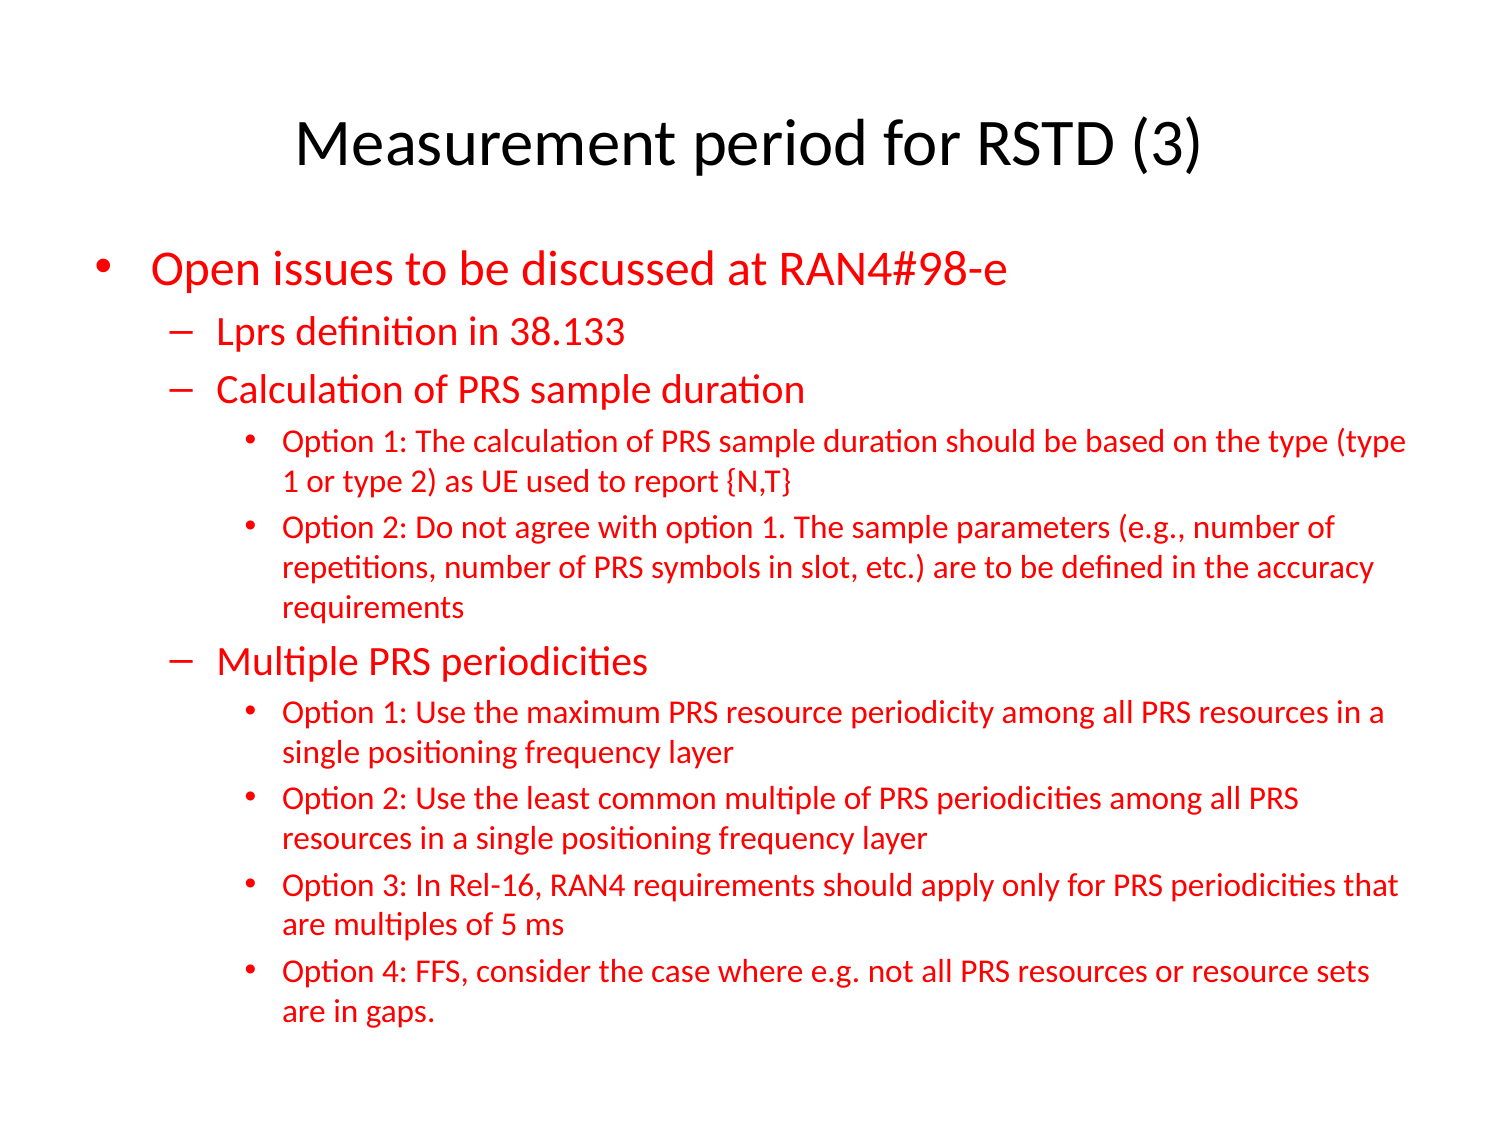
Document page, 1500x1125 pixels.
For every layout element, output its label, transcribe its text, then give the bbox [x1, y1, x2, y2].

list Open issues to be discussed at RAN4#98-e Lprs definition in 38.133 Calculation of PRS sample duration Option 1: The calculation of PRS sample duration should be based on the type (type 1 or type 2) as UE used to report {N,T} Option 2: Do not agree with option 1. The sample parameters (e.g., number of repetitions, number of PRS symbols in slot, etc.) are to be defined in the accuracy requirements Multiple PRS periodicities Option 1: Use the maximum PRS resource periodicity among all PRS resources in a single positioning frequency layer Option 2: Use the least common multiple of PRS periodicities among all PRS resources in a single positioning frequency layer Option 3: In Rel-16, RAN4 requirements should apply only for PRS periodicities that are multiples of 5 ms Option 4: FFS, consider the case where e.g. not all PRS resources or resource sets are in gaps. [79, 227, 1430, 1048]
title Measurement period for RSTD (3) [75, 45, 1425, 233]
